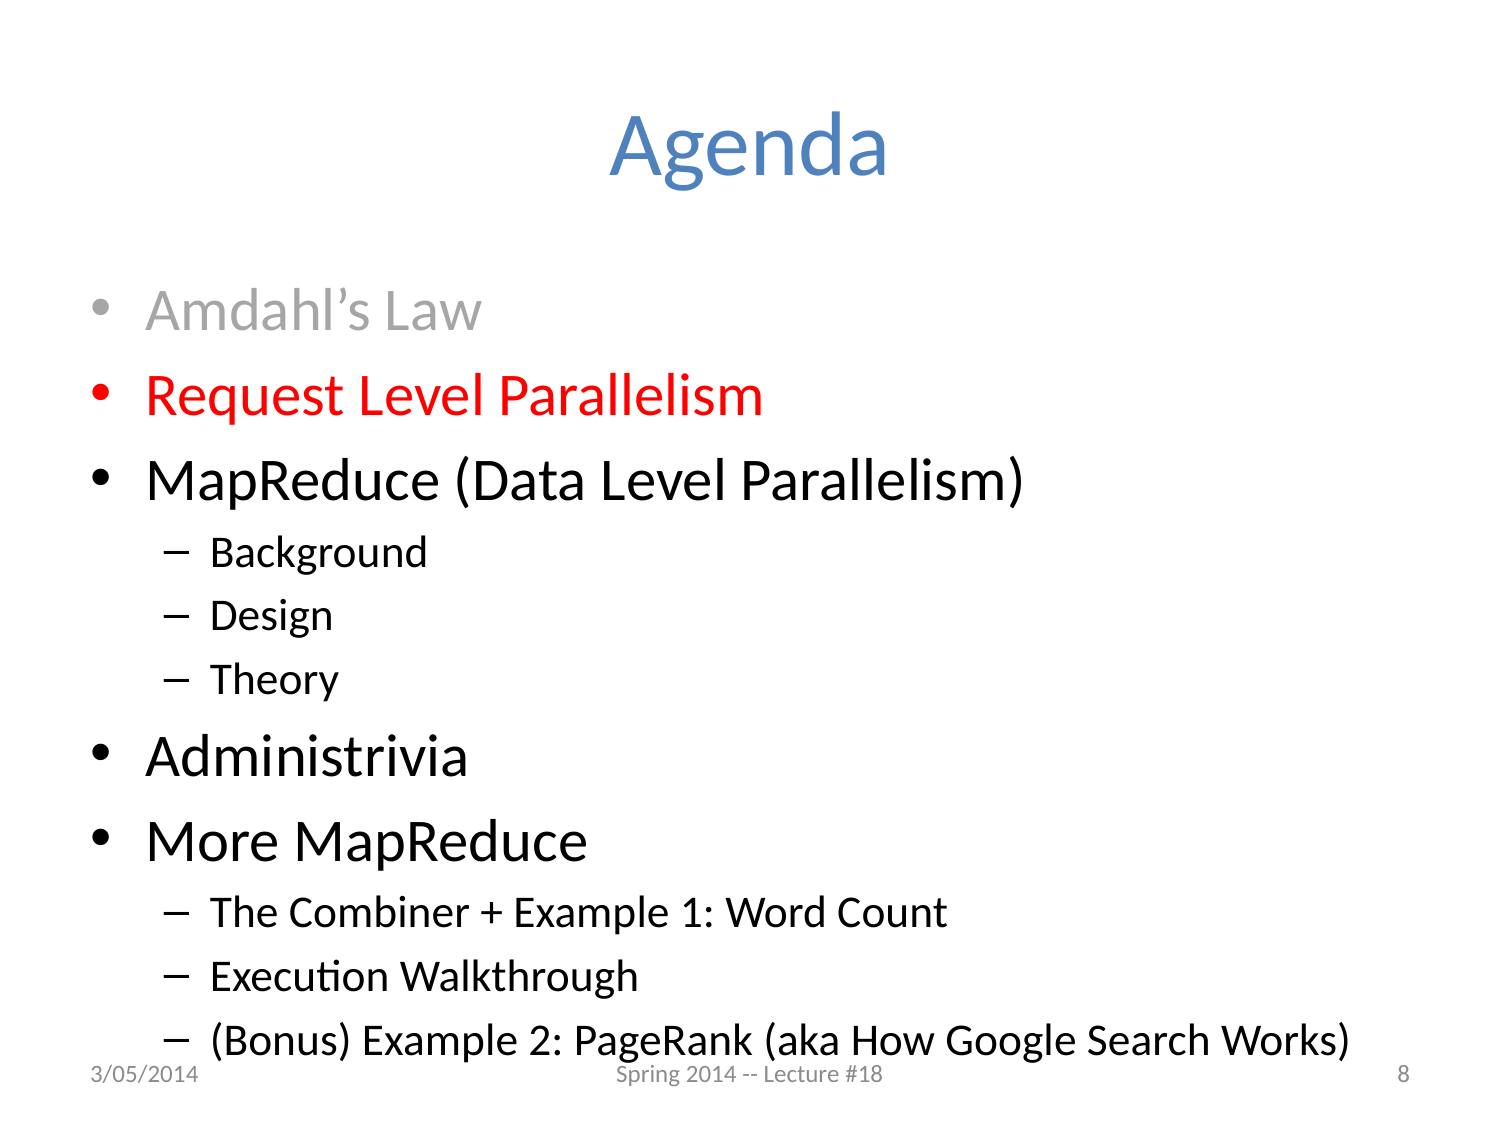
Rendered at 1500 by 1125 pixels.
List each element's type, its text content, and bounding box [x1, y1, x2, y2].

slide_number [75, 1042, 425, 1103]
title Agenda [75, 45, 1425, 233]
footer Spring 2014 -- Lecture #18 [512, 1042, 988, 1103]
list Amdahl’s Law Request Level Parallelism MapReduce (Data Level Parallelism) Background Design Theory Administrivia More MapReduce The Combiner + Example 1: Word Count Execution Walkthrough (Bonus) Example 2: PageRank (aka How Google Search Works) [75, 262, 1425, 1073]
slide_number 8 [1074, 1042, 1425, 1103]
